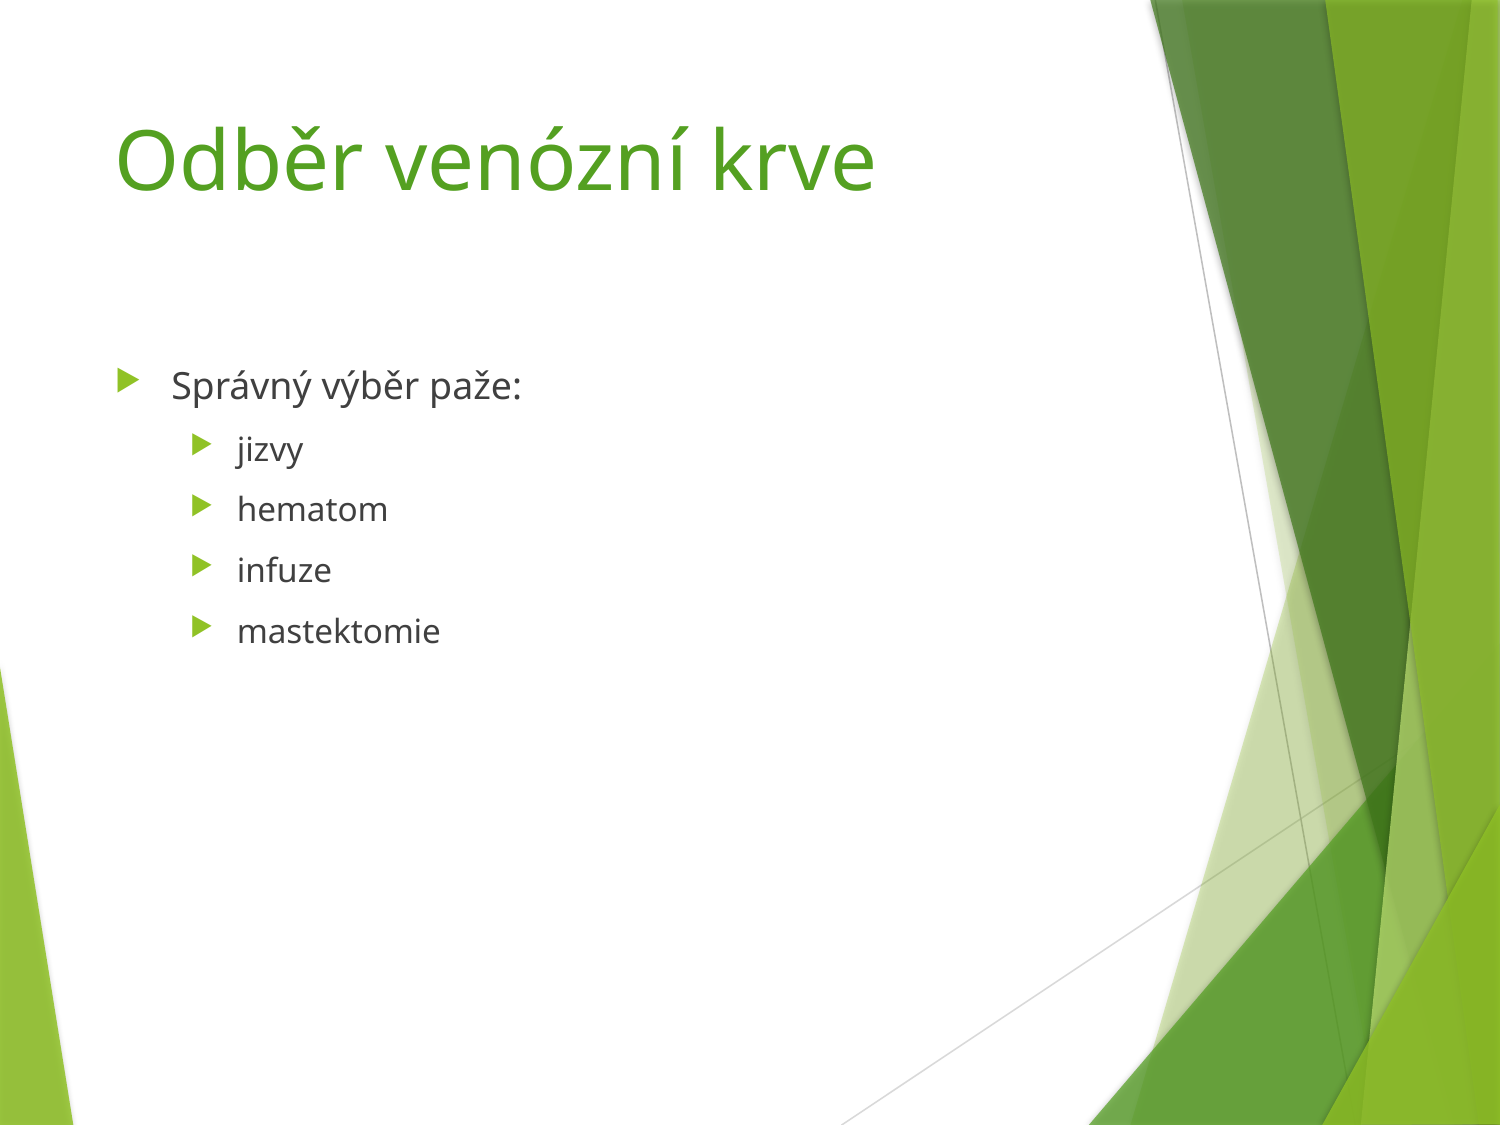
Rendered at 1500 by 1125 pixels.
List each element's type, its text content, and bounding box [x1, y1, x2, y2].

list Správný výběr paže: jizvy hematom infuze mastektomie [99, 354, 1142, 992]
title Odběr venózní krve [99, 99, 1142, 317]
